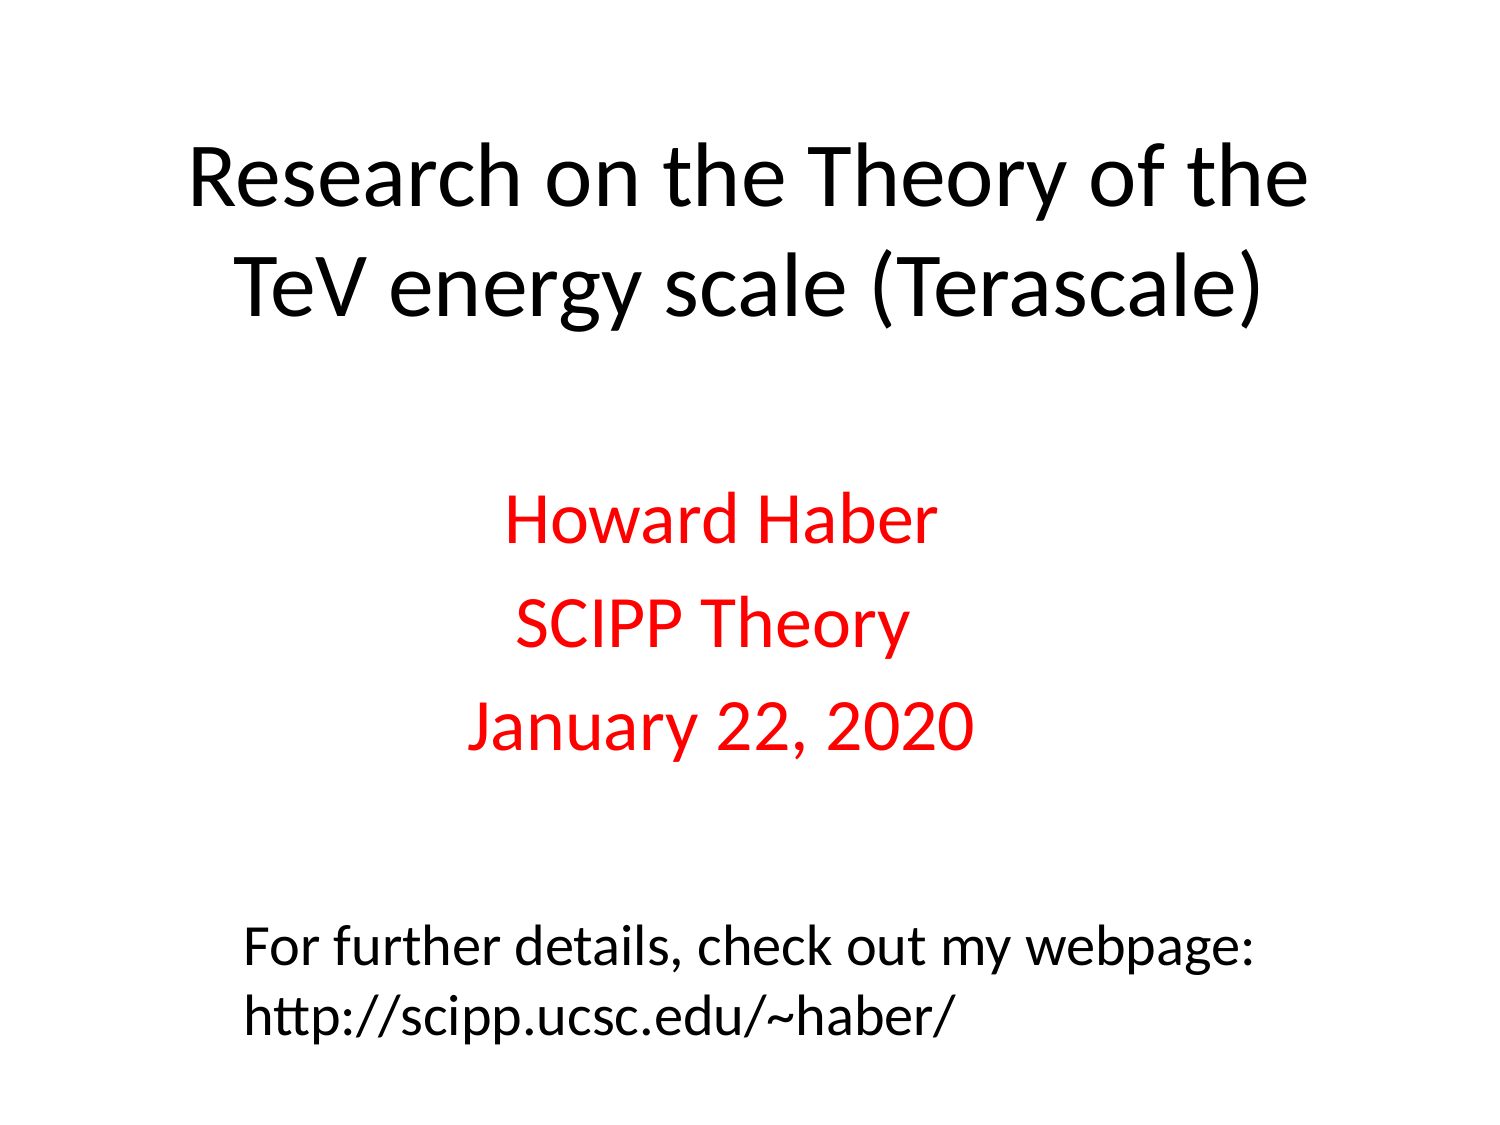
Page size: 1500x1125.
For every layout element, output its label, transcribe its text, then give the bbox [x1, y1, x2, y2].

text_box For further details, check out my webpage: http://scipp.ucsc.edu/~haber/ [228, 899, 1272, 1055]
title Research on the Theory of the TeV energy scale (Terascale) [112, 62, 1388, 388]
subtitle Howard Haber SCIPP Theory January 22, 2020 [171, 462, 1272, 775]
